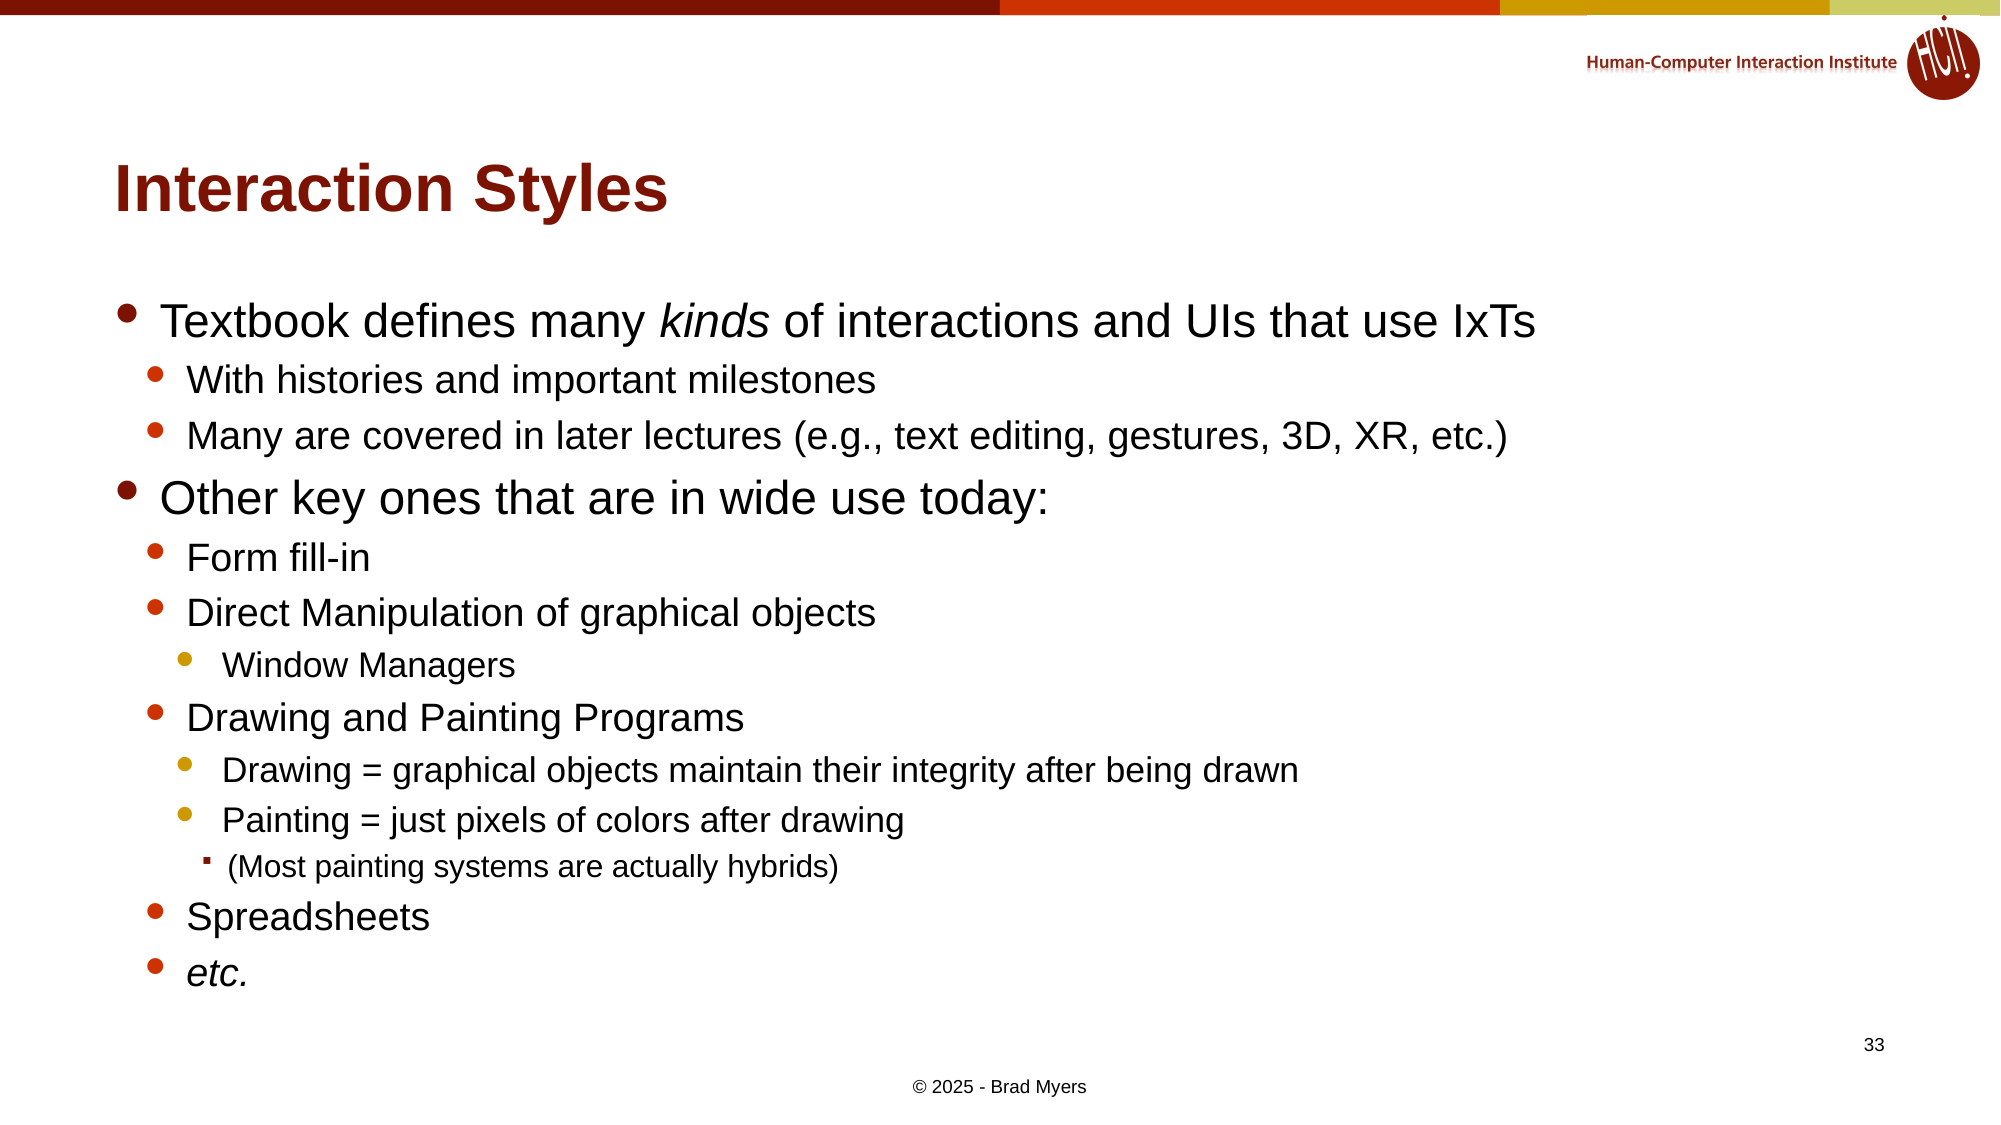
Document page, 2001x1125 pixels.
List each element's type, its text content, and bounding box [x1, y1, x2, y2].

picture [1587, 15, 1980, 100]
footer © 2025 - Brad Myers [683, 1067, 1317, 1101]
title Interaction Styles [99, 19, 1751, 233]
list Textbook defines many kinds of interactions and UIs that use IxTs With histories and important milestones Many are covered in later lectures (e.g., text editing, gestures, 3D, XR, etc.) Other key ones that are in wide use today: Form fill-in Direct Manipulation of graphical objects Window Managers Drawing and Painting Programs Drawing = graphical objects maintain their integrity after being drawn Painting = just pixels of colors after drawing (Most painting systems are actually hybrids) Spreadsheets etc. [99, 281, 1901, 1006]
slide_number 33 [1433, 1024, 1901, 1101]
